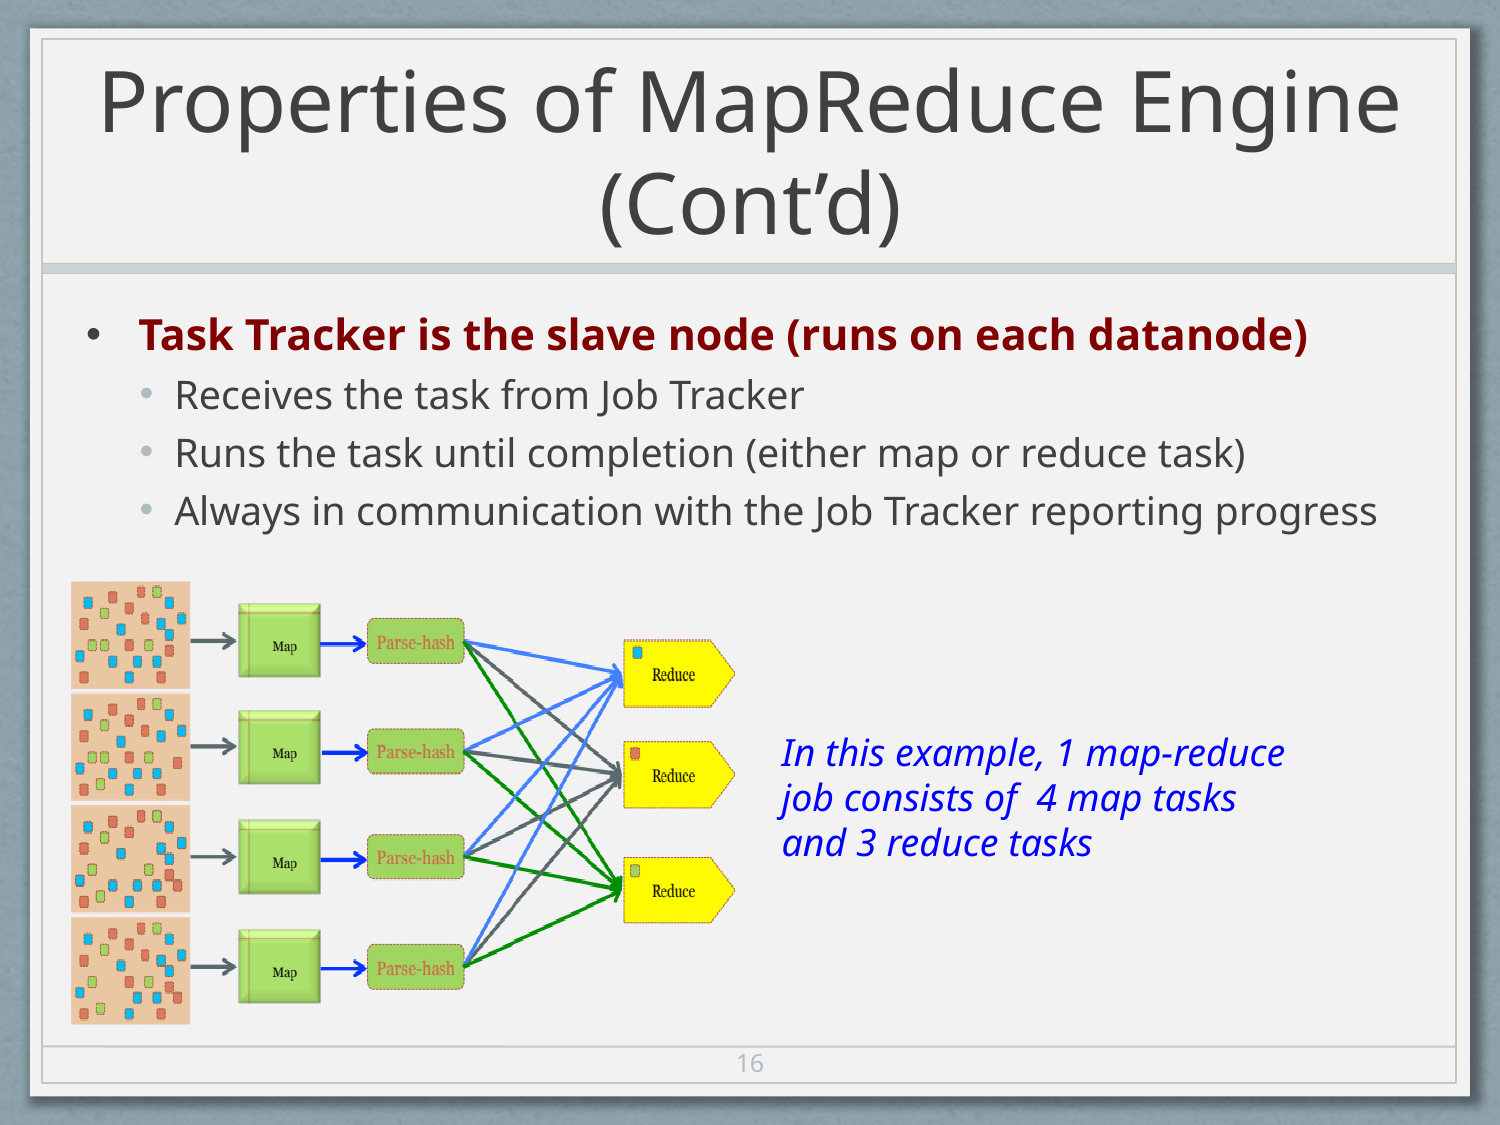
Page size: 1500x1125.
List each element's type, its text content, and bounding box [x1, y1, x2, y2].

title Properties of MapReduce Engine (Cont’d) [48, 40, 1454, 260]
slide_number 16 [687, 1042, 813, 1088]
text_box In this example, 1 map-reduce job consists of 4 map tasks and 3 reduce tasks [766, 721, 1305, 871]
picture [70, 579, 736, 1027]
list Task Tracker is the slave node (runs on each datanode) Receives the task from Job Tracker Runs the task until completion (either map or reduce task) Always in communication with the Job Tracker reporting progress [70, 299, 1429, 557]
